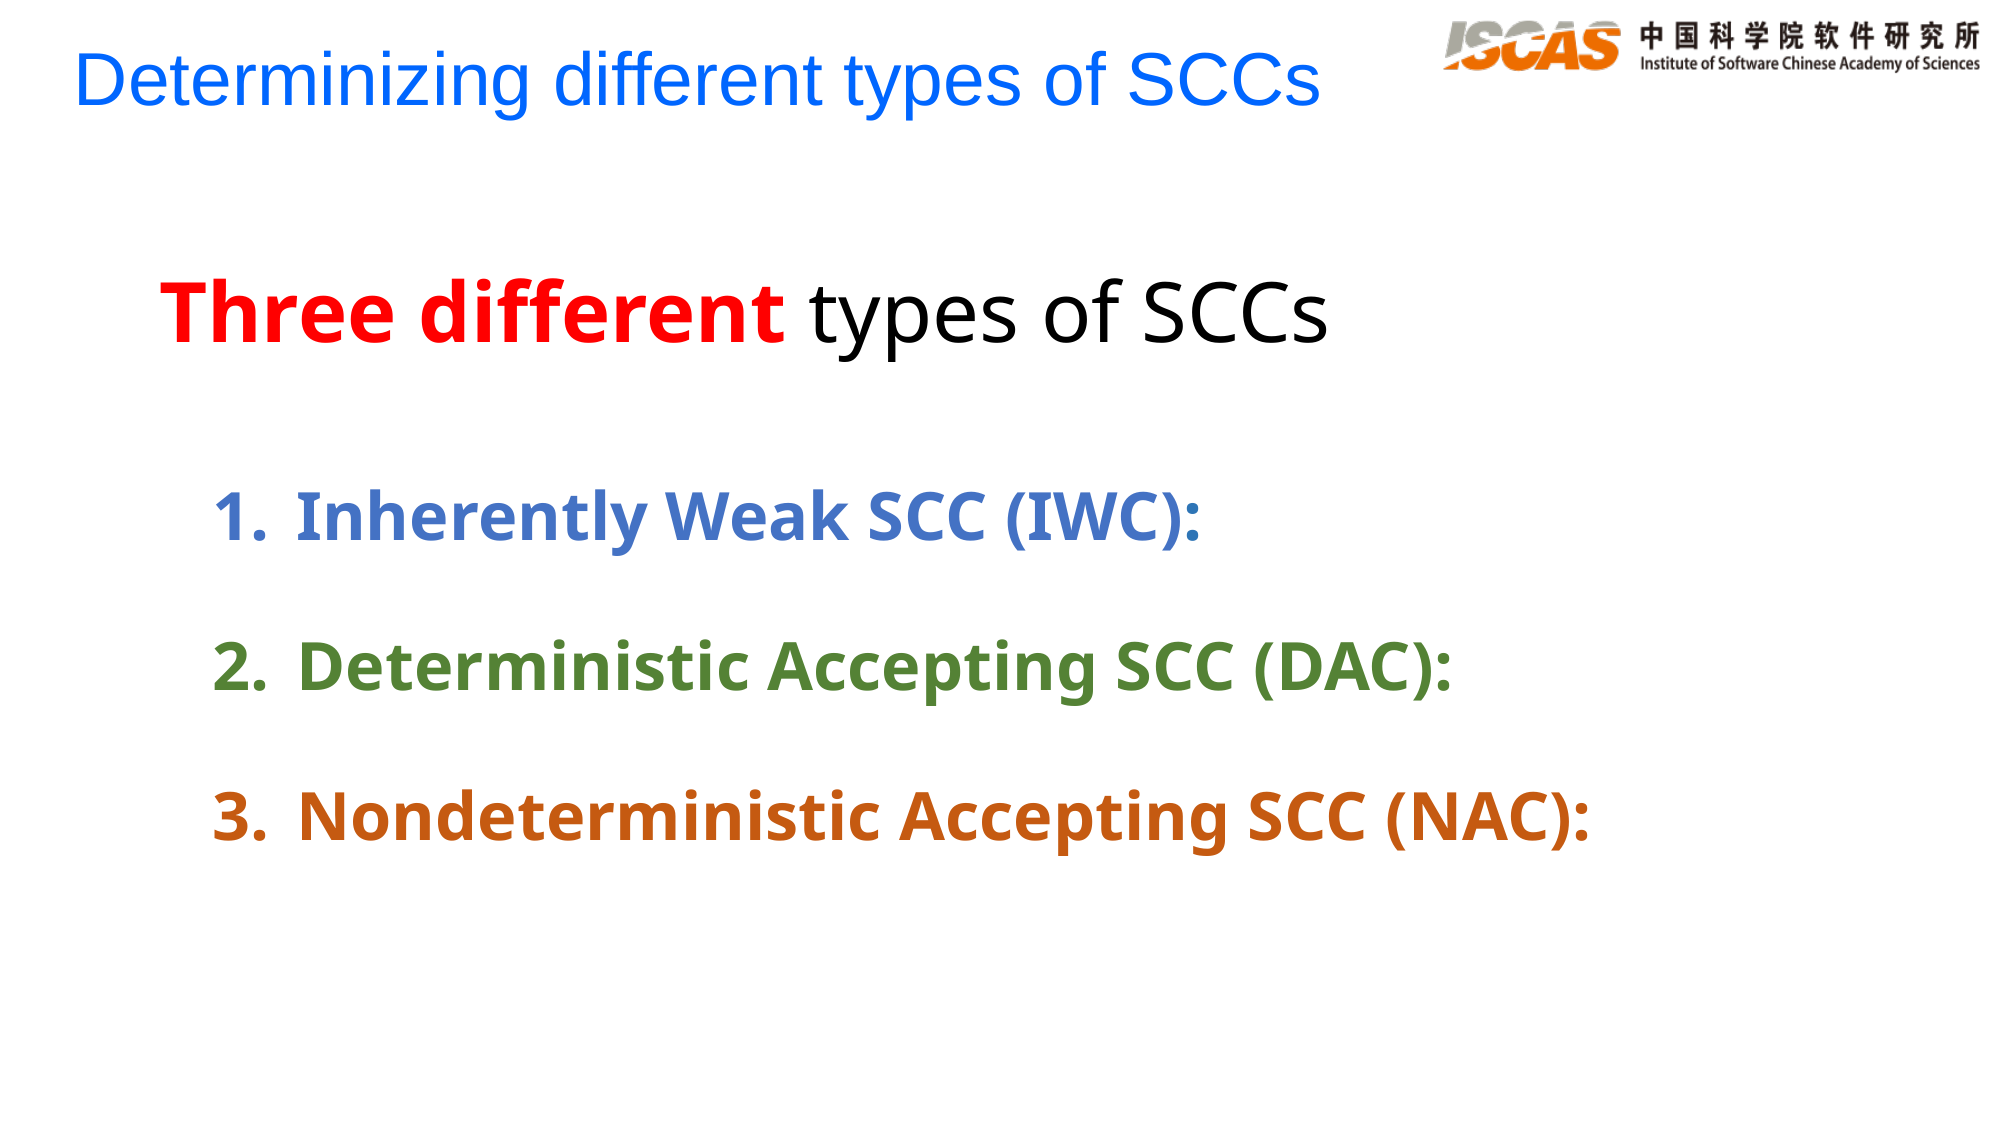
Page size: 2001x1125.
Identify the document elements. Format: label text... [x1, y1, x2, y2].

text_box Three different types of SCCs [144, 251, 1504, 367]
picture [1440, 18, 1982, 76]
text_box Determinizing different types of SCCs [59, 22, 1531, 128]
